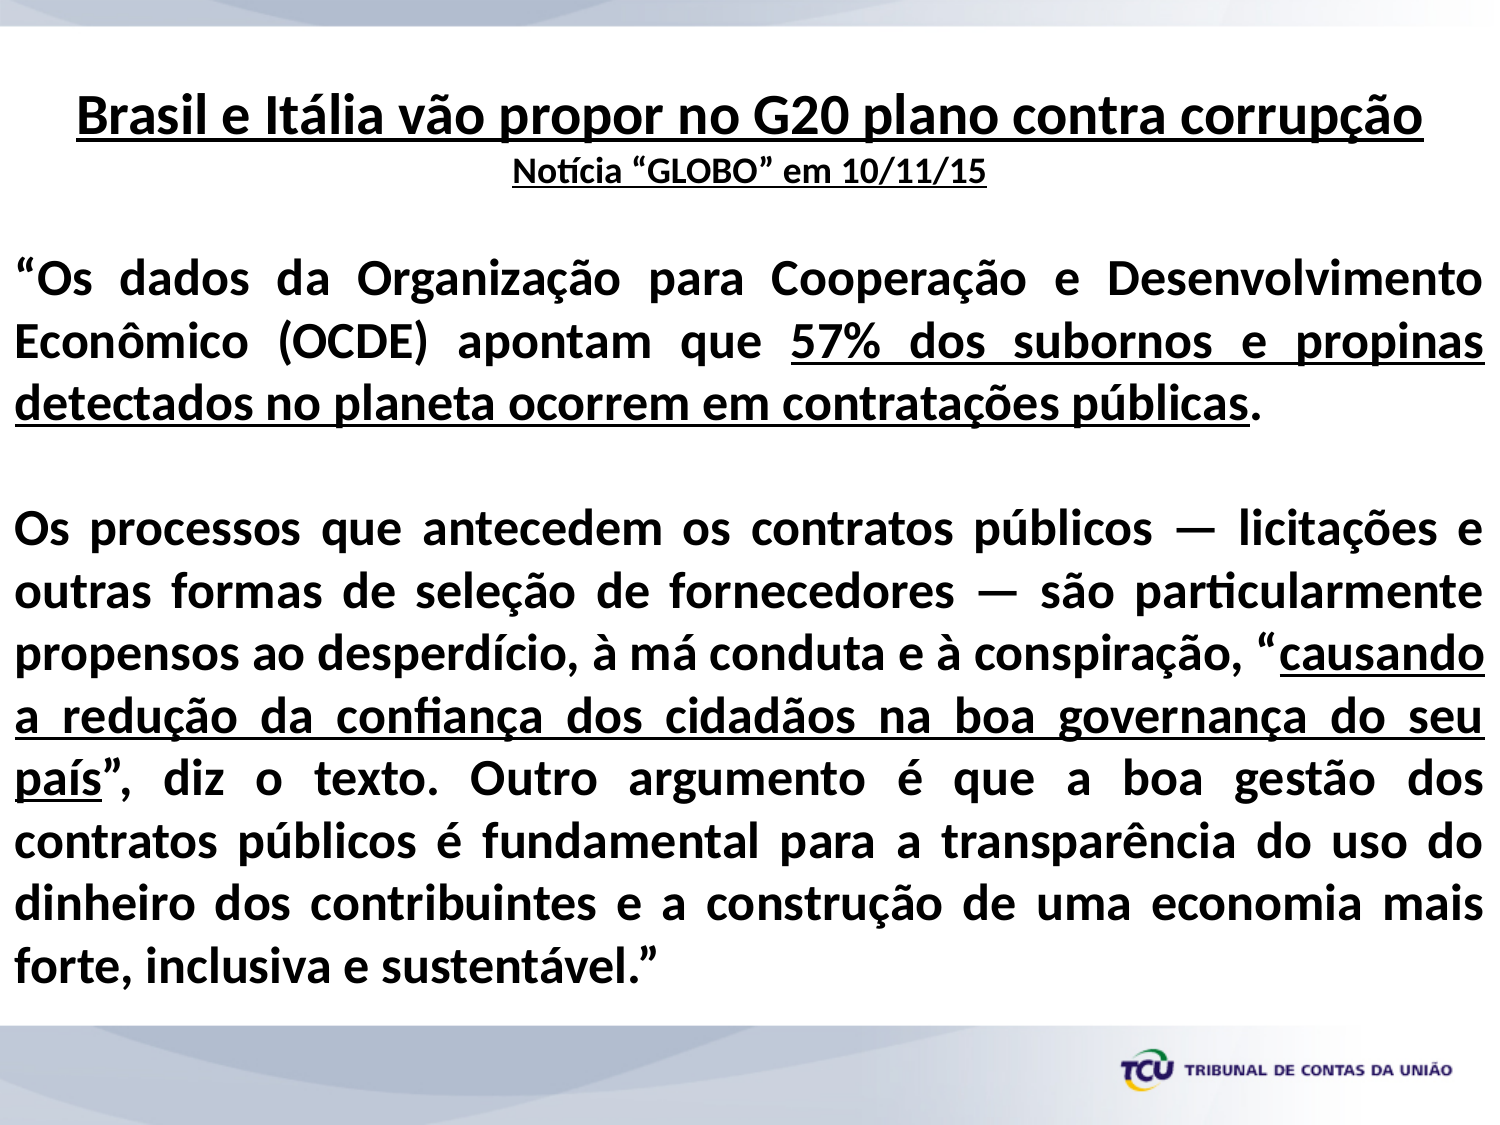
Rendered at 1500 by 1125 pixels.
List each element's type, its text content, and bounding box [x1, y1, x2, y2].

picture [0, 0, 1500, 28]
title Brasil e Itália vão propor no G20 plano contra corrupção Notícia “GLOBO” em 10/11/15 [0, 28, 1500, 236]
text_box “Os dados da Organização para Cooperação e Desenvolvimento Econômico (OCDE) apontam que 57% dos subornos e propinas detectados no planeta ocorrem em contratações públicas. Os processos que antecedem os contratos públicos — licitações e outras formas de seleção de fornecedores — são particularmente propensos ao desperdício, à má conduta e à conspiração, “causando a redução da confiança dos cidadãos na boa governança do seu país”, diz o texto. Outro argumento é que a boa gestão dos contratos públicos é fundamental para a transparência do uso do dinheiro dos contribuintes e a construção de uma economia mais forte, inclusiva e sustentável.” [0, 236, 1500, 1001]
picture [0, 1001, 1500, 1125]
